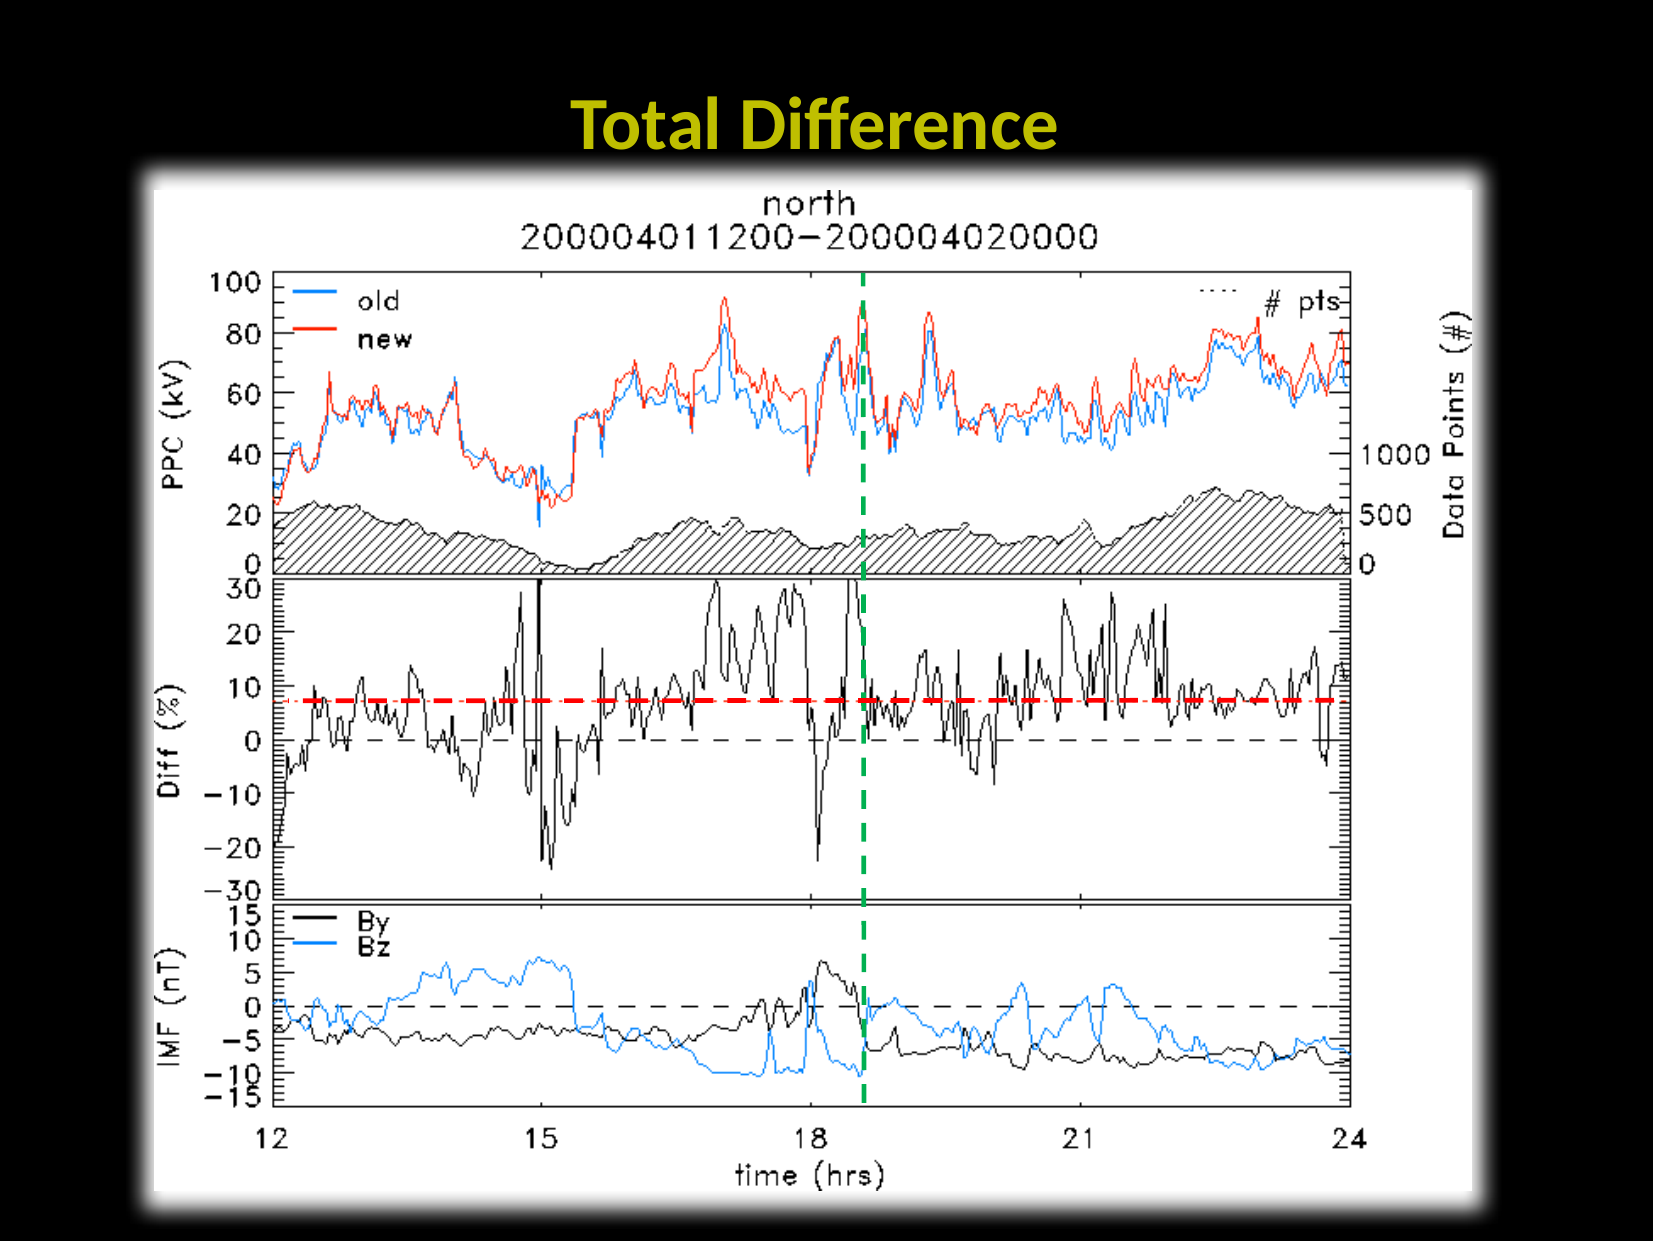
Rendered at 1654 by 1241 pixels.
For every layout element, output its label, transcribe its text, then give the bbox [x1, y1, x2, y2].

picture [154, 190, 1473, 1191]
text_box Total Difference [283, 74, 1348, 171]
